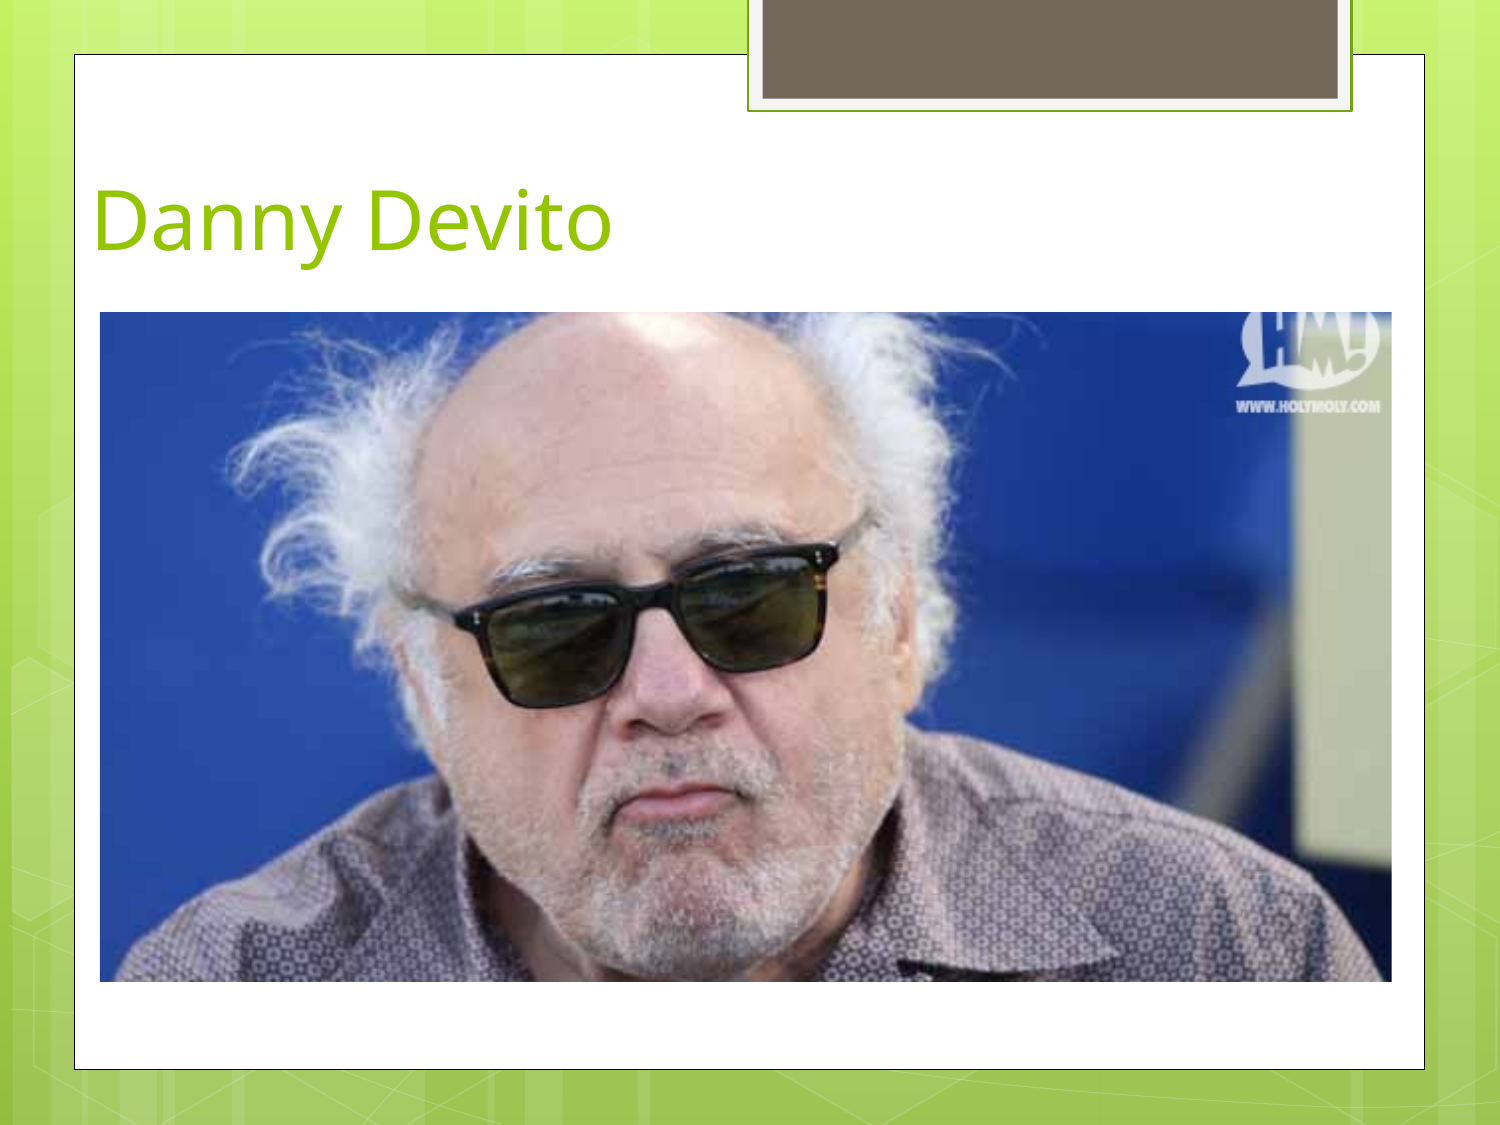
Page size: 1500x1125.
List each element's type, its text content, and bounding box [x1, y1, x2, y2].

title Danny Devito [75, 87, 1228, 275]
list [99, 312, 1392, 982]
